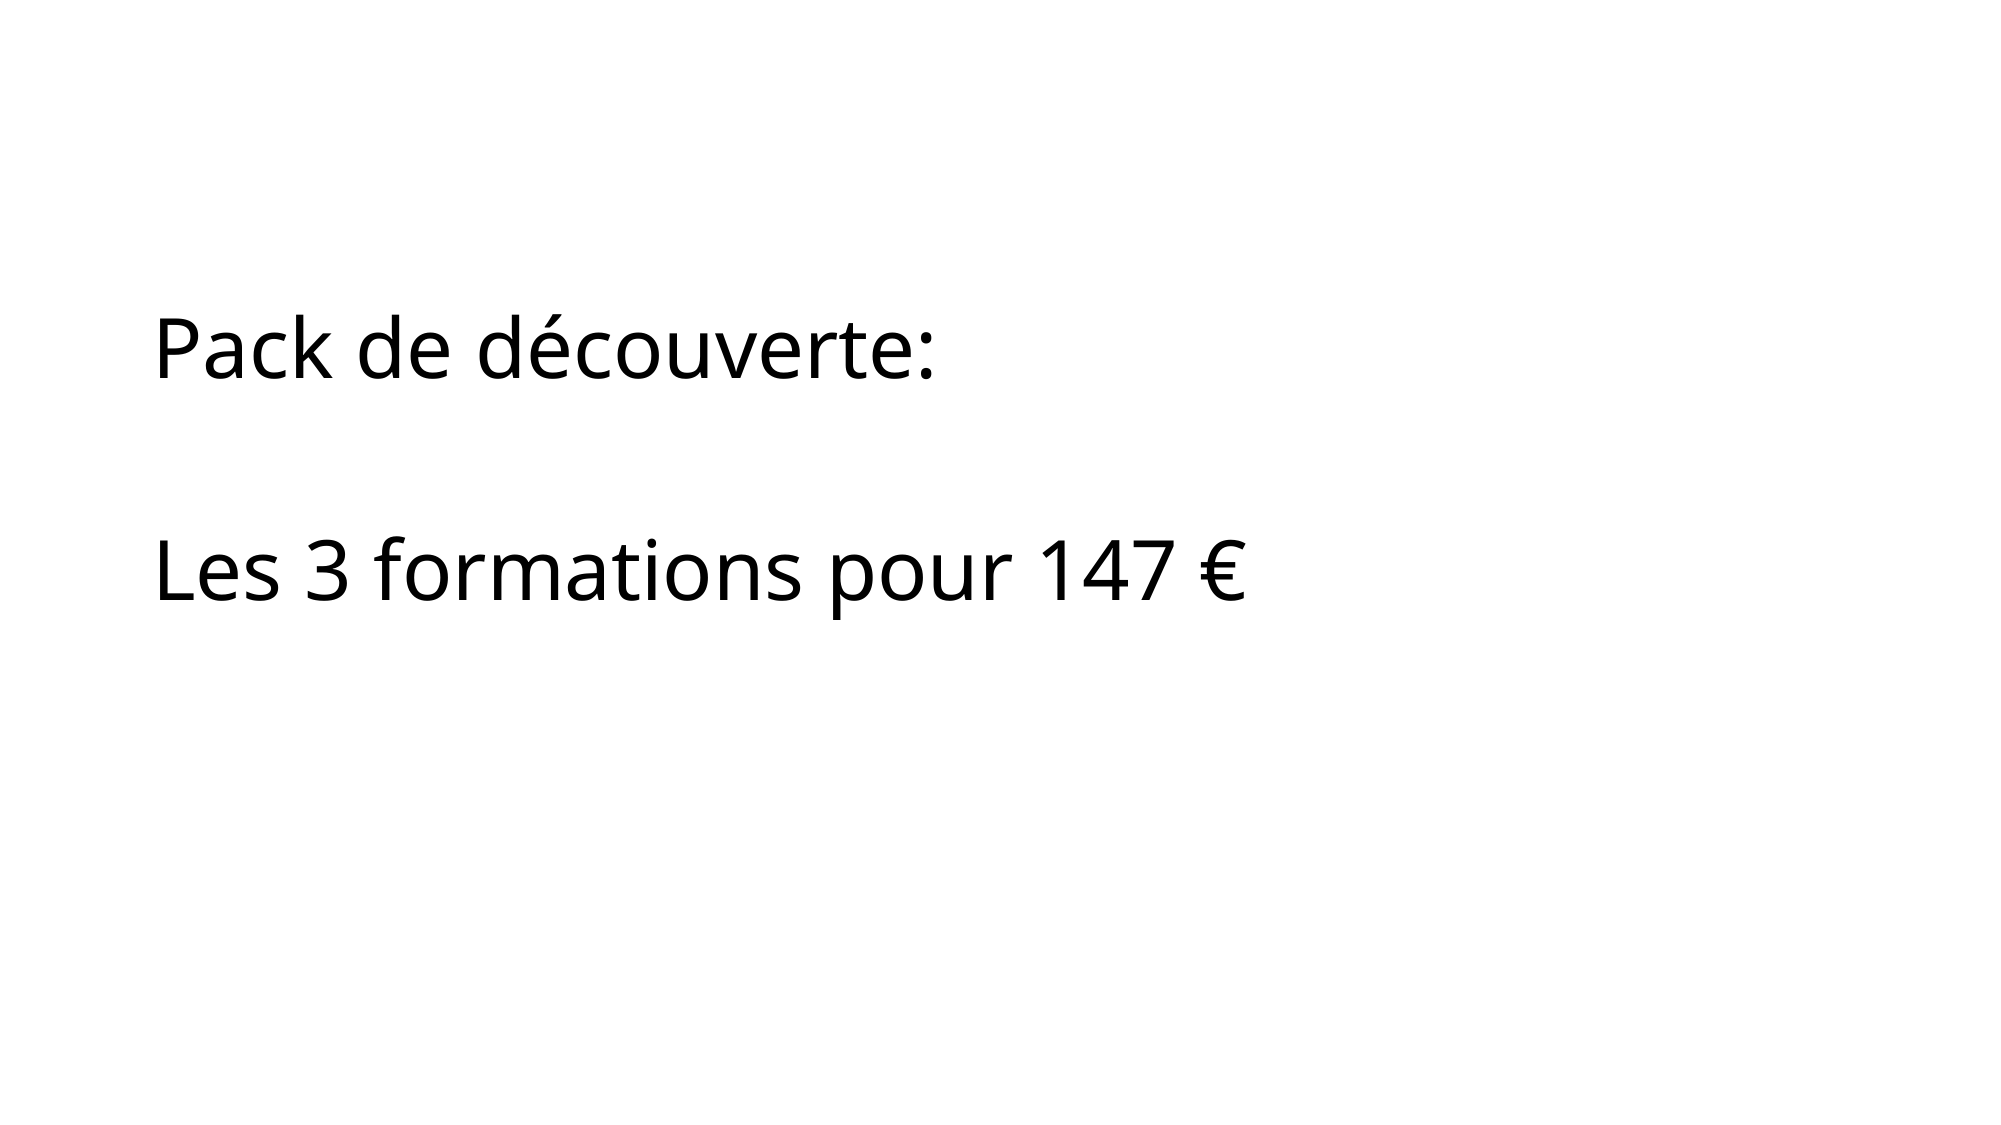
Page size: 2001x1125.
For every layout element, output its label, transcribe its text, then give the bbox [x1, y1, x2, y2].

list Pack de découverte: Les 3 formations pour 147 € [137, 299, 1863, 1014]
